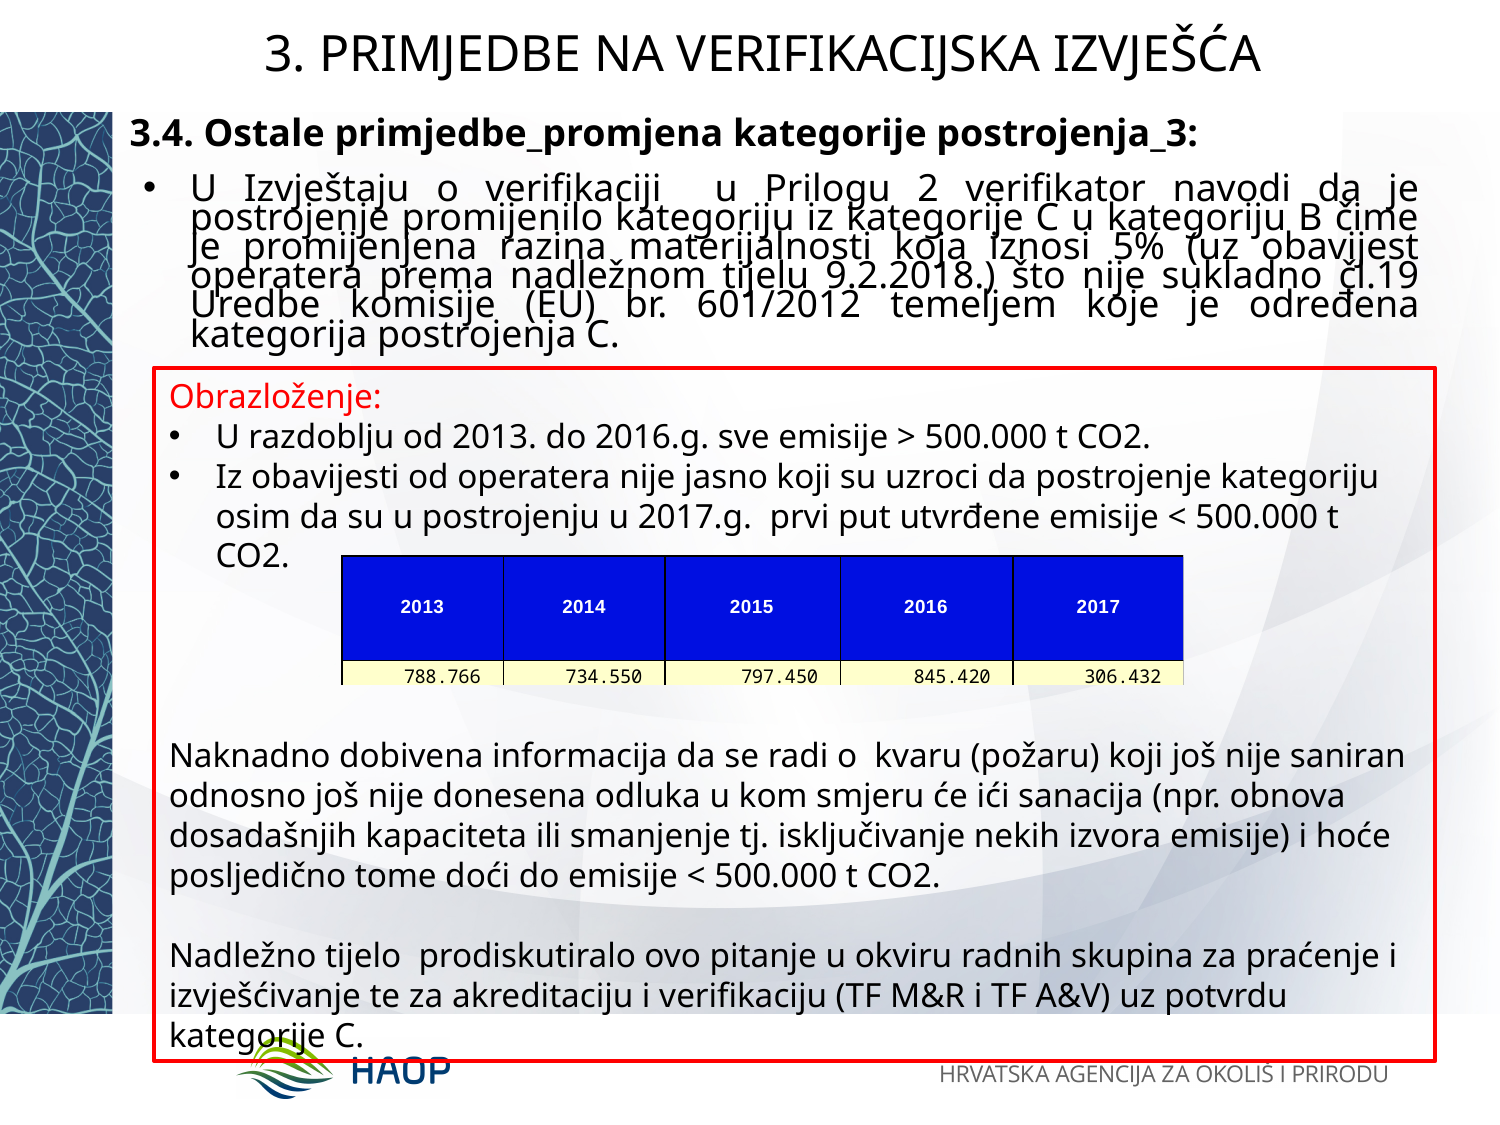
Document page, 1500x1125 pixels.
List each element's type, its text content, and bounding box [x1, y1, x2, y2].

picture [0, 112, 1500, 1014]
title 3. PRIMJEDBE NA VERIFIKACIJSKA IZVJEŠĆA [80, 20, 1446, 106]
picture [236, 1061, 450, 1099]
picture [341, 555, 1185, 687]
picture [940, 1061, 1388, 1088]
list 3.4. Ostale primjedbe_promjena kategorije postrojenja_3: [114, 88, 1463, 162]
text_box U Izvještaju o verifikaciji u Prilogu 2 verifikator navodi da je postrojenje promijenilo kategoriju iz kategorije C u kategoriju B čime je promijenjena razina materijalnosti koja iznosi 5% (uz obavijest operatera prema nadležnom tijelu 9.2.2018.) što nije sukladno čl.19 Uredbe komisije (EU) br. 601/2012 temeljem koje je određena kategorija postrojenja C. [128, 172, 1436, 362]
text_box Obrazloženje: U razdoblju od 2013. do 2016.g. sve emisije > 500.000 t CO2. Iz obavijesti od operatera nije jasno koji su uzroci da postrojenje kategoriju osim da su u postrojenju u 2017.g. prvi put utvrđene emisije < 500.000 t CO2. Naknadno dobivena informacija da se radi o kvaru (požaru) koji još nije saniran odnosno još nije donesena odluka u kom smjeru će ići sanacija (npr. obnova dosadašnjih kapaciteta ili smanjenje tj. isključivanje nekih izvora emisije) i hoće posljedično tome doći do emisije < 500.000 t CO2. Nadležno tijelo prodiskutiralo ovo pitanje u okviru radnih skupina za praćenje i izvješćivanje te za akreditaciju i verifikaciju (TF M&R i TF A&V) uz potvrdu kategorije C. [154, 367, 1436, 1061]
text_box [129, 362, 1412, 876]
